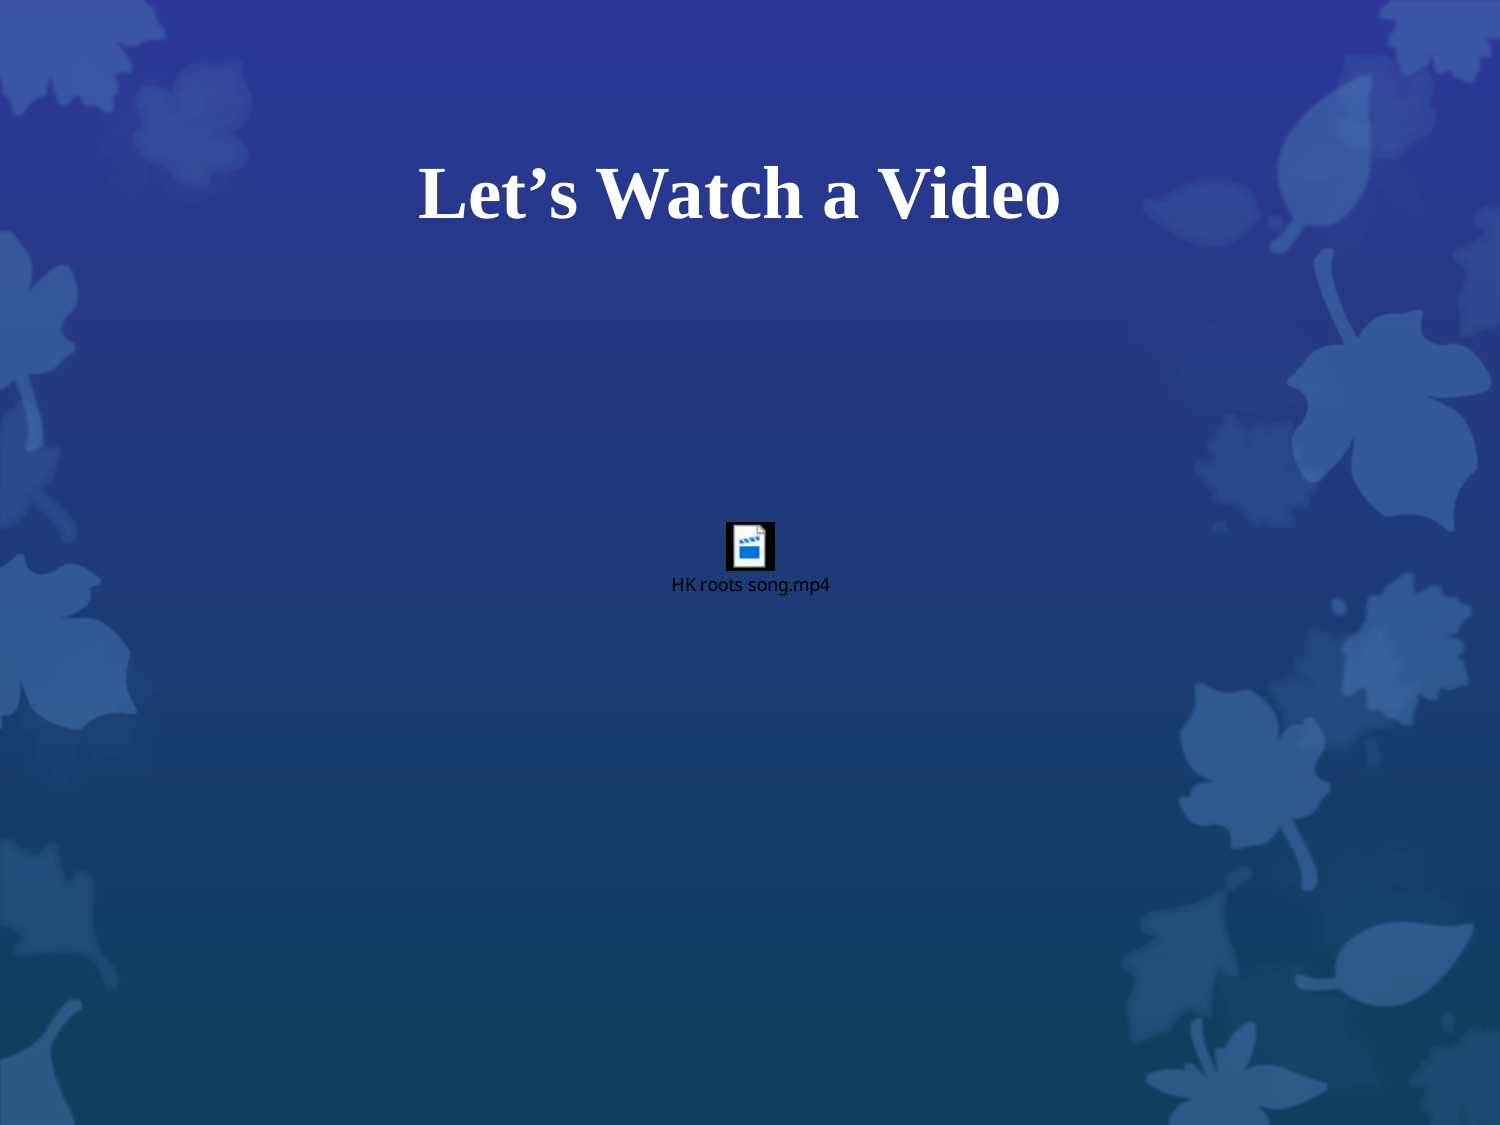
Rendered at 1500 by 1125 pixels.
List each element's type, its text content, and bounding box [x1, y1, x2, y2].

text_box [654, 521, 846, 604]
title Let’s Watch a Video [393, 112, 1107, 265]
